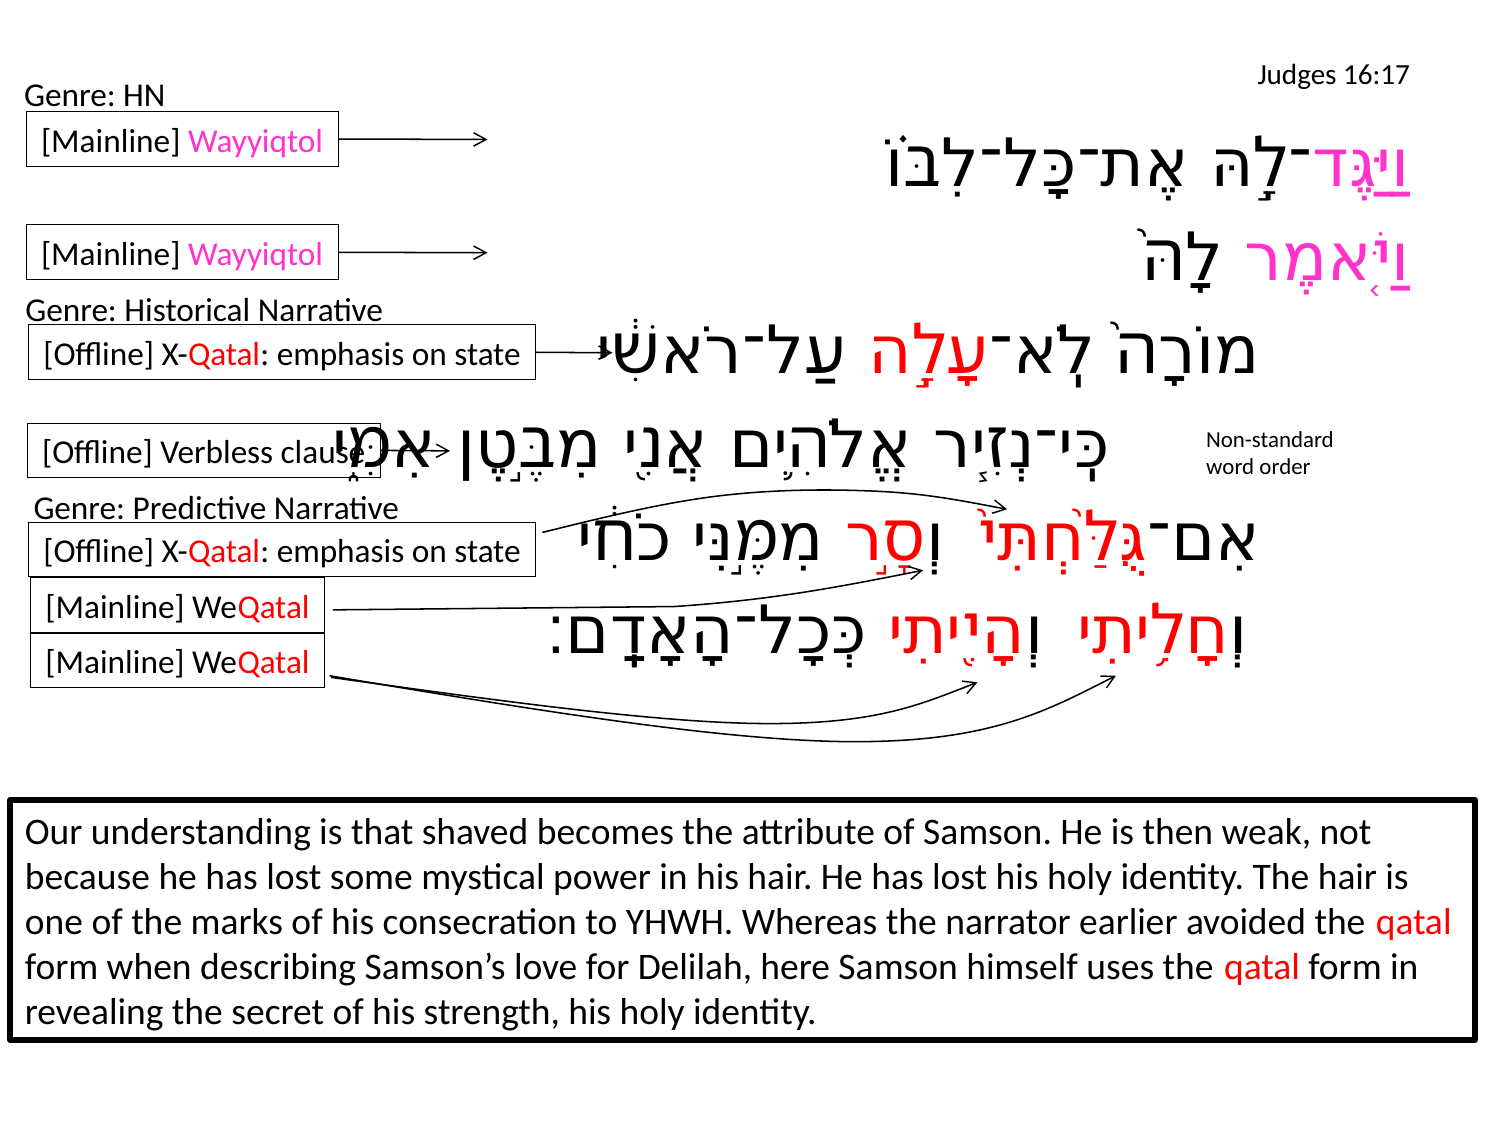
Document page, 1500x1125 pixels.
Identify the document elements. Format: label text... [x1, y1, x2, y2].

list וַיַּגֶּד־לָ֣הּ אֶת־כָּל־לִבּ֗וֹ וַיֹּ֤אמֶר לָהּ֙ מוֹרָה֙ לֹֽא־עָלָ֣ה עַל־רֹאשִׁ֔י כִּֽי־נְזִ֧יר אֱלֹהִ֛ים אֲנִ֖י מִבֶּ֣טֶן אִמִּ֑י אִם־גֻּלַּ֙חְתִּי֙ וְסָ֣ר מִמֶּ֣נִּי כֹחִ֔י וְחָלִ֥יתִי וְהָיִ֖יתִי כְּכָל־הָאָדָֽם׃ [75, 112, 1425, 799]
text_box [329, 673, 1116, 744]
text_box [Mainline] Wayyiqtol [26, 111, 339, 167]
text_box [332, 565, 924, 612]
text_box Genre: Predictive Narrative [18, 478, 415, 534]
text_box [Offline] X-Qatal: emphasis on state [28, 522, 536, 577]
text_box [Mainline] WeQatal [30, 577, 325, 633]
text_box [Mainline] WeQatal [30, 633, 325, 688]
text_box [Offline] Verbless clause [27, 423, 381, 478]
text_box [541, 487, 1008, 535]
text_box [Offline] X-Qatal: emphasis on state [28, 324, 536, 380]
text_box Non-standard word order [1191, 416, 1349, 487]
text_box [Mainline] Wayyiqtol [26, 224, 339, 280]
text_box Genre: Historical Narrative [10, 280, 399, 336]
text_box Genre: HN [9, 65, 181, 121]
text_box Our understanding is that shaved becomes the attribute of Samson. He is then weak, not because he has lost some mystical power in his hair. He has lost his holy identity. The hair is one of the marks of his consecration to YHWH. Whereas the narrator earlier avoided the qatal form when describing Samson’s love for Delilah, here Samson himself uses the qatal form in revealing the secret of his strength, his holy identity. [10, 799, 1475, 1040]
title Judges 16:17 [75, 45, 1425, 100]
